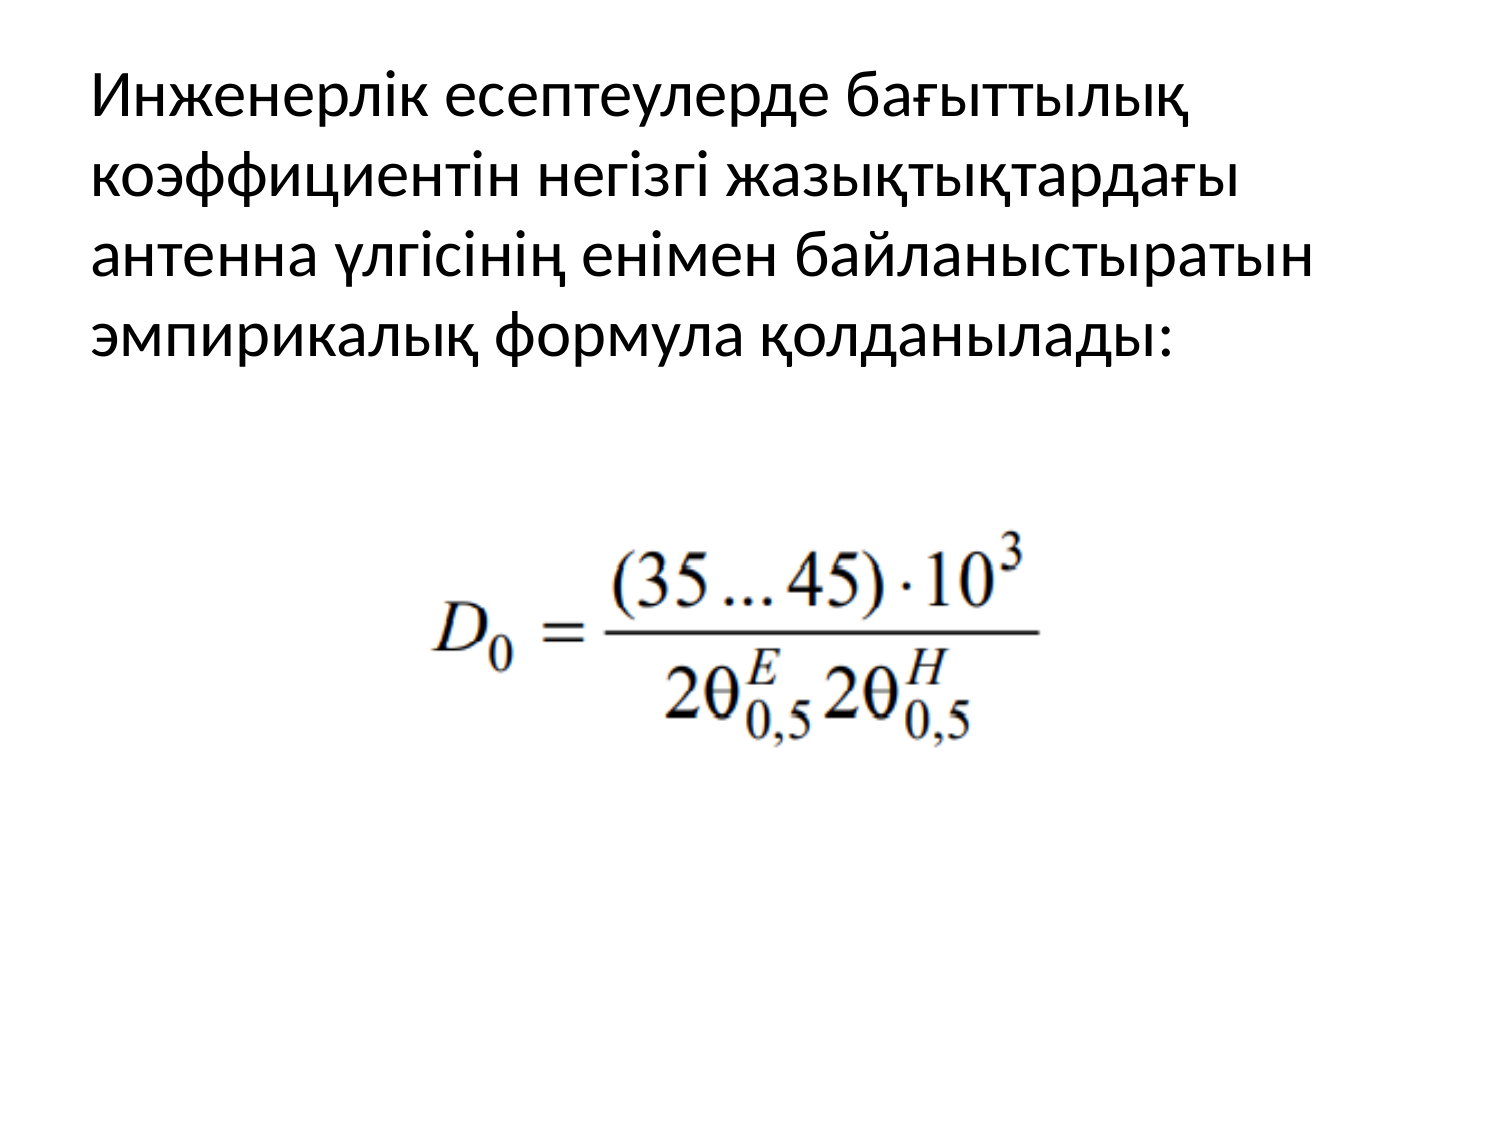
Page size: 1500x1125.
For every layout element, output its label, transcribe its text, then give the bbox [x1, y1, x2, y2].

picture [371, 467, 1064, 777]
list Инженерлік есептеулерде бағыттылық коэффициентін негізгі жазықтықтардағы антенна үлгісінің енімен байланыстыратын эмпирикалық формула қолданылады: [75, 42, 1425, 1005]
